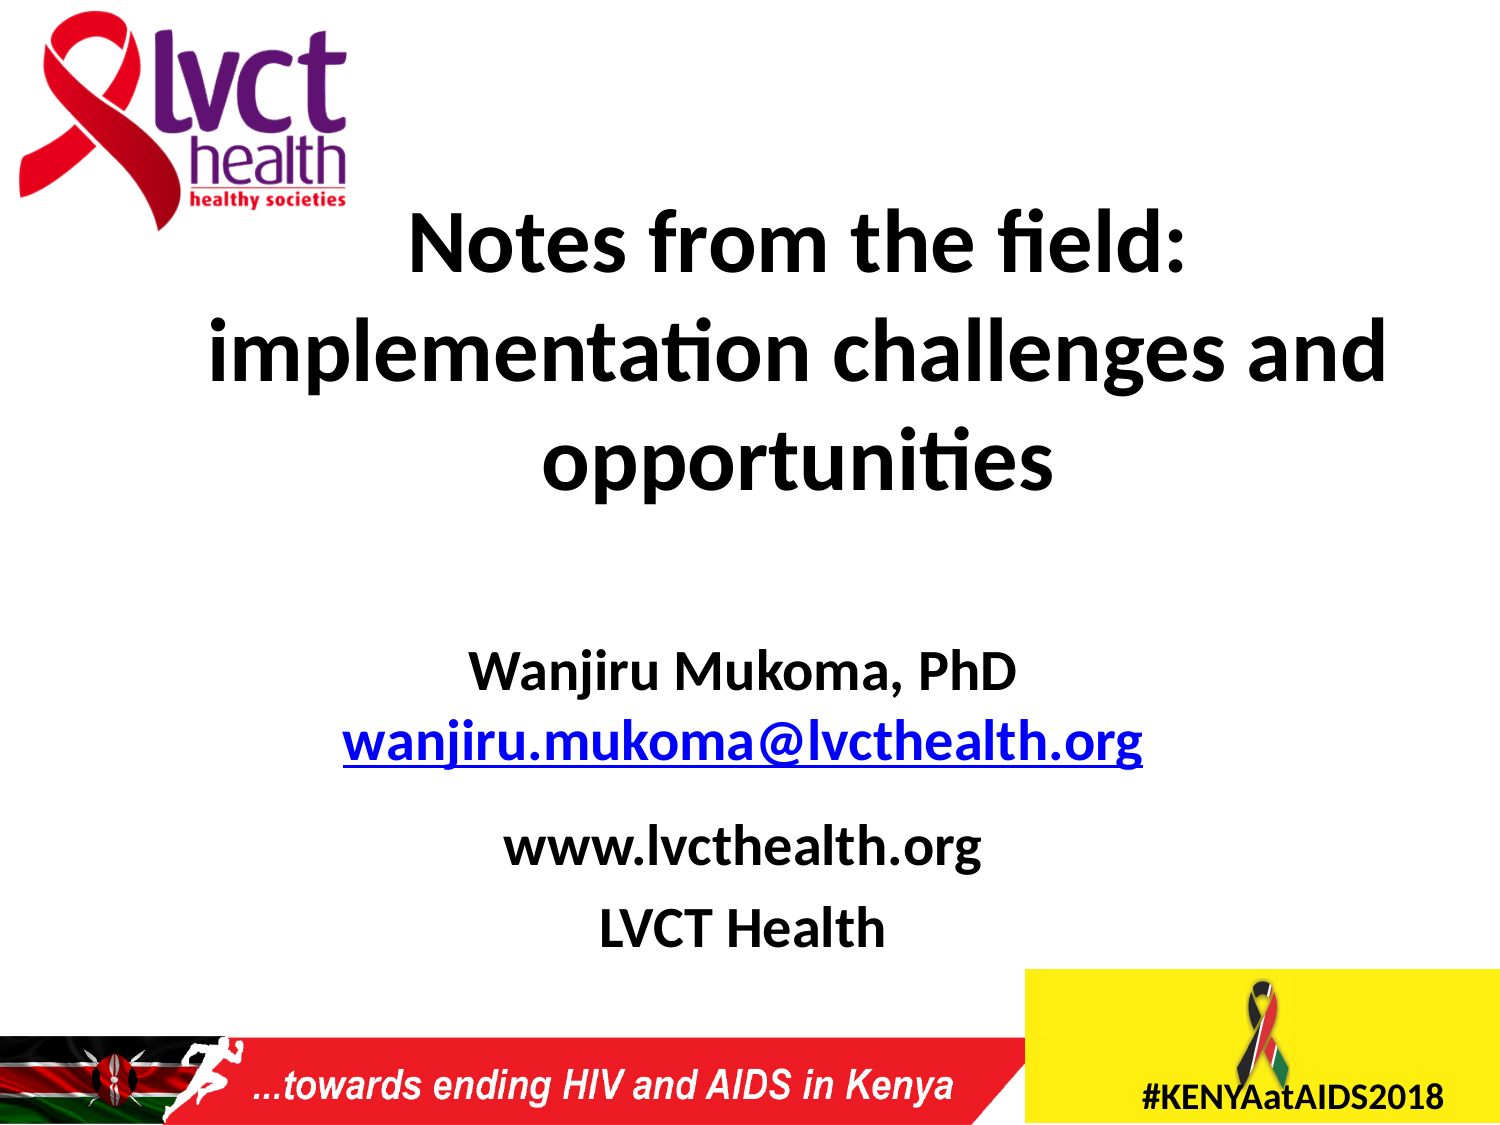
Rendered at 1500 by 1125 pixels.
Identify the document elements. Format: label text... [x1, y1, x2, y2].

subtitle Wanjiru Mukoma, PhD wanjiru.mukoma@lvcthealth.org www.lvcthealth.org LVCT Health [16, 624, 1470, 970]
picture [0, 969, 1500, 1125]
title Notes from the field: implementation challenges and opportunities [161, 173, 1437, 517]
picture [0, 0, 383, 262]
